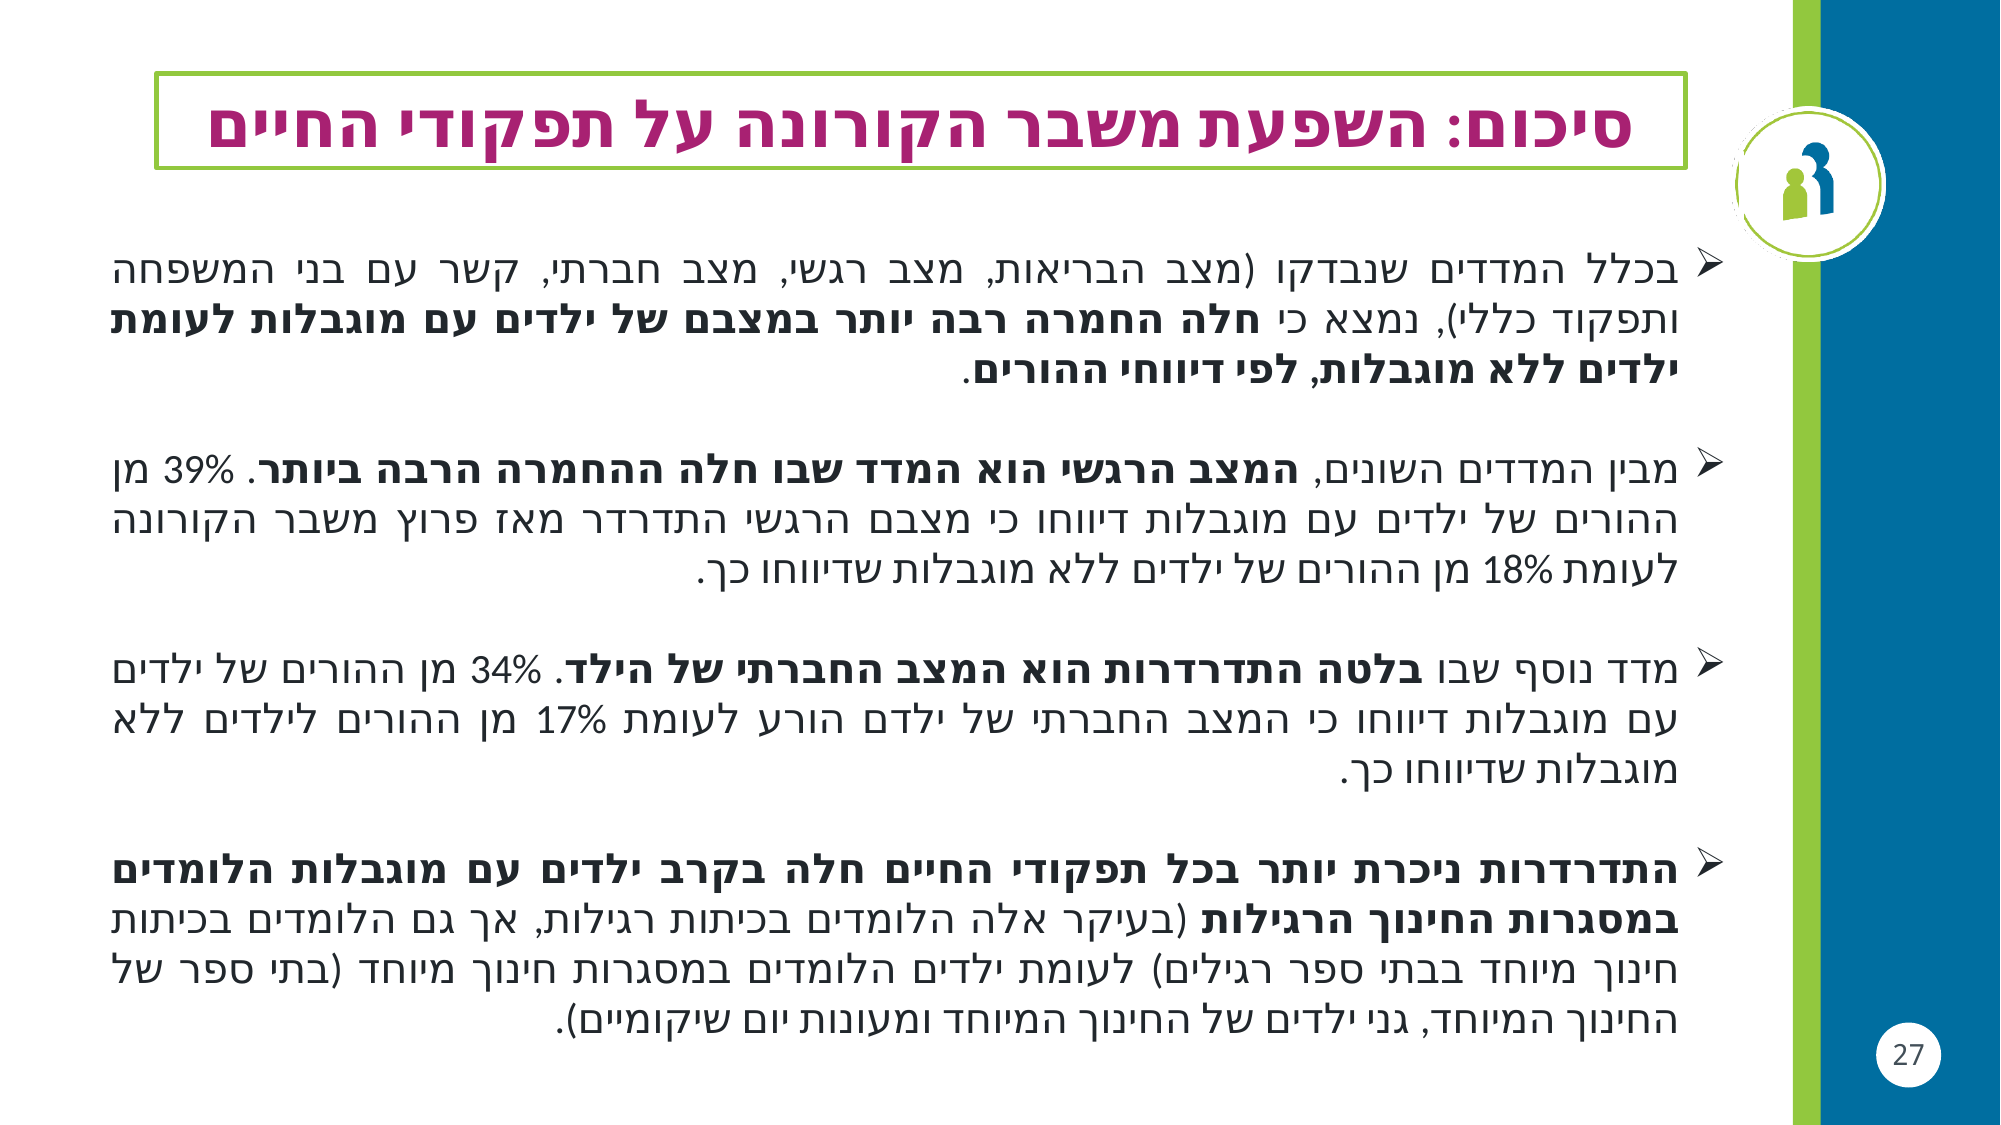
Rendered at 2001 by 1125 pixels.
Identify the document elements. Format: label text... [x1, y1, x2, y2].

text_box סיכום: השפעת משבר הקורונה על תפקודי החיים [156, 73, 1686, 168]
picture [1730, 106, 1885, 262]
text_box בכלל המדדים שנבדקו (מצב הבריאות, מצב רגשי, מצב חברתי, קשר עם בני המשפחה ותפקוד כללי), נמצא כי חלה החמרה רבה יותר במצבם של ילדים עם מוגבלות לעומת ילדים ללא מוגבלות, לפי דיווחי ההורים. מבין המדדים השונים, המצב הרגשי הוא המדד שבו חלה ההחמרה הרבה ביותר. 39% מן ההורים של ילדים עם מוגבלות דיווחו כי מצבם הרגשי התדרדר מאז פרוץ משבר הקורונה לעומת 18% מן ההורים של ילדים ללא מוגבלות שדיווחו כך. מדד נוסף שבו בלטה התדרדרות הוא המצב החברתי של הילד. 34% מן ההורים של ילדים עם מוגבלות דיווחו כי המצב החברתי של ילדם הורע לעומת 17% מן ההורים לילדים ללא מוגבלות שדיווחו כך. התדרדרות ניכרת יותר בכל תפקודי החיים חלה בקרב ילדים עם מוגבלות הלומדים במסגרות החינוך הרגילות (בעיקר אלה הלומדים בכיתות רגילות, אך גם הלומדים בכיתות חינוך מיוחד בבתי ספר רגילים) לעומת ילדים הלומדים במסגרות חינוך מיוחד (בתי ספר של החינוך המיוחד, גני ילדים של החינוך המיוחד ומעונות יום שיקומיים). [96, 152, 1742, 1100]
